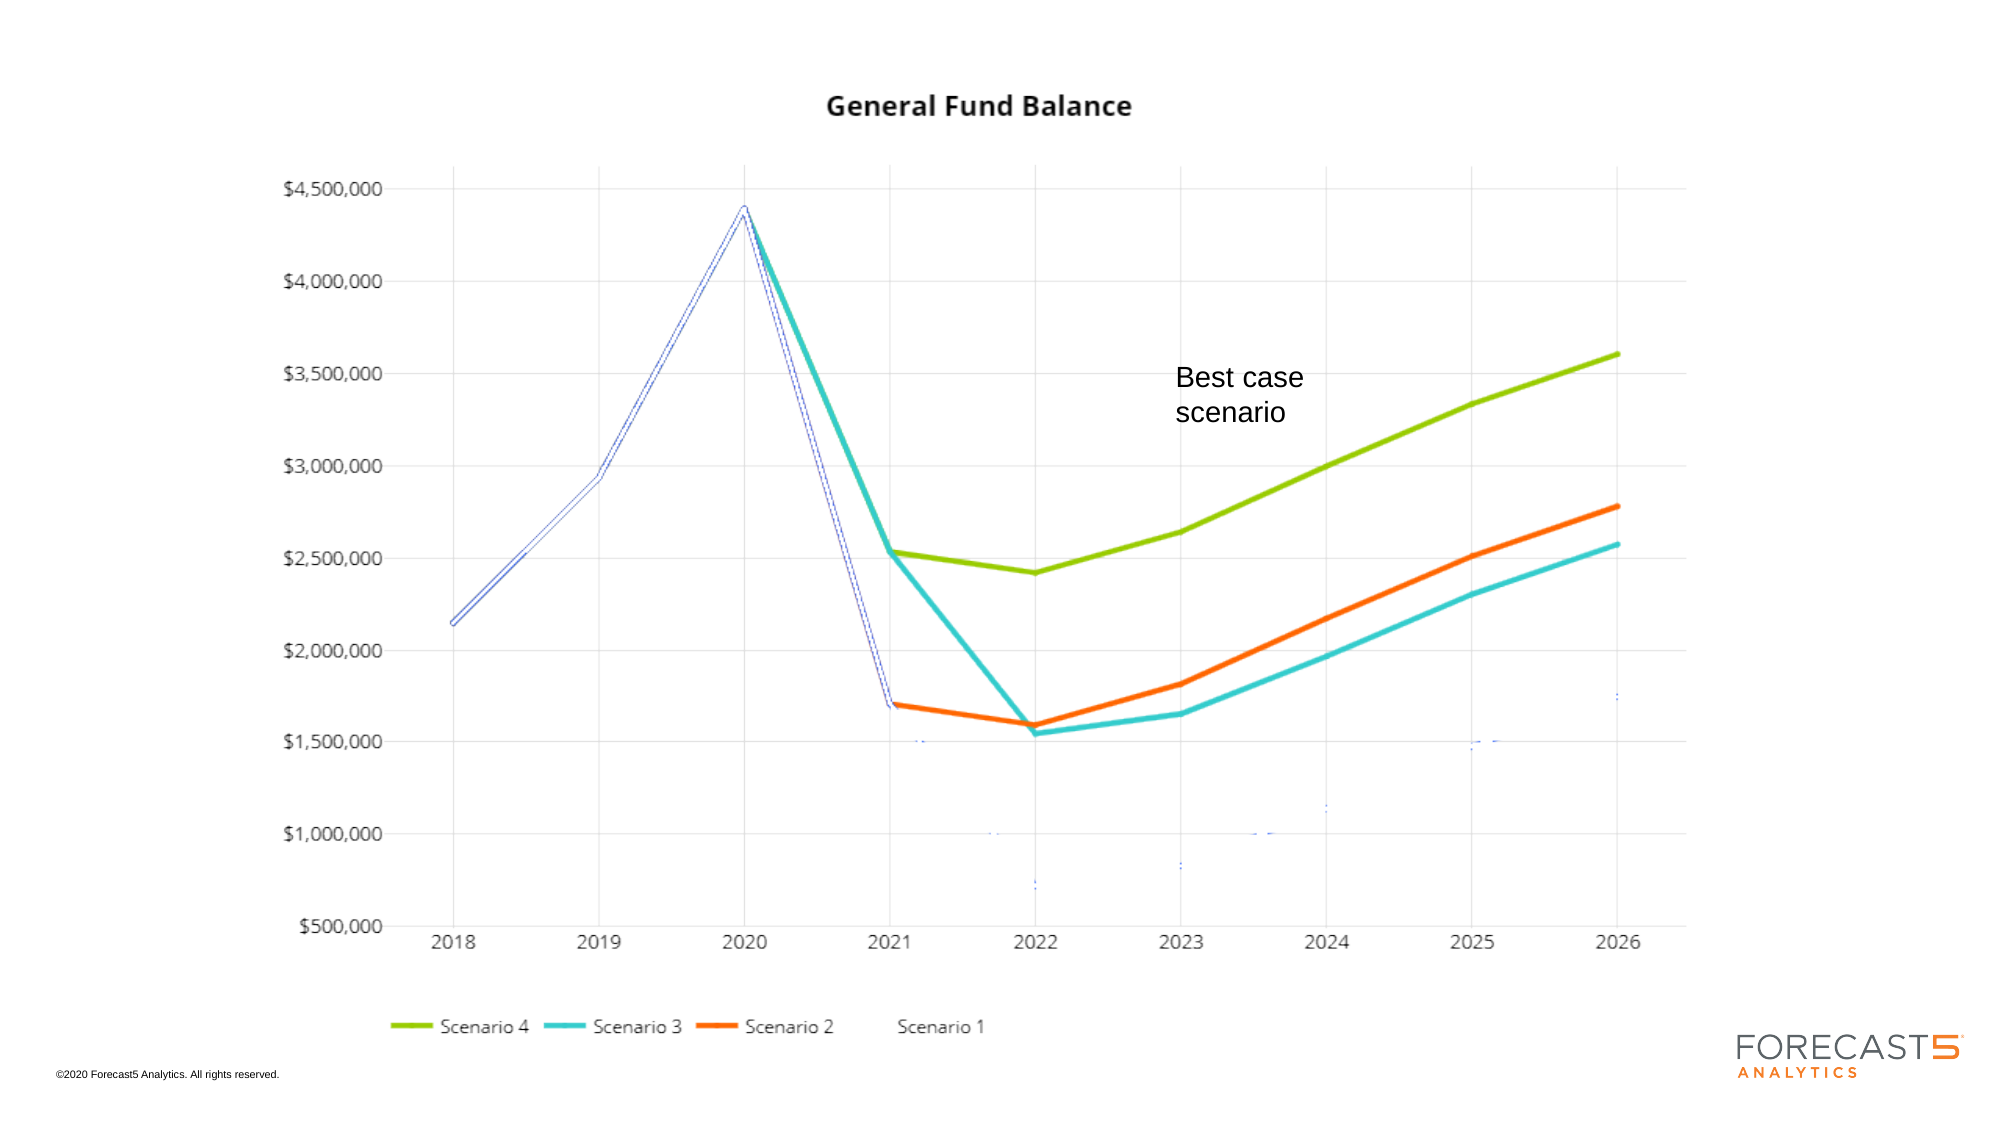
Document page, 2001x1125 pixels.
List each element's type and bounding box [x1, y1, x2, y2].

picture [1731, 1028, 1973, 1085]
picture [231, 60, 1712, 1065]
